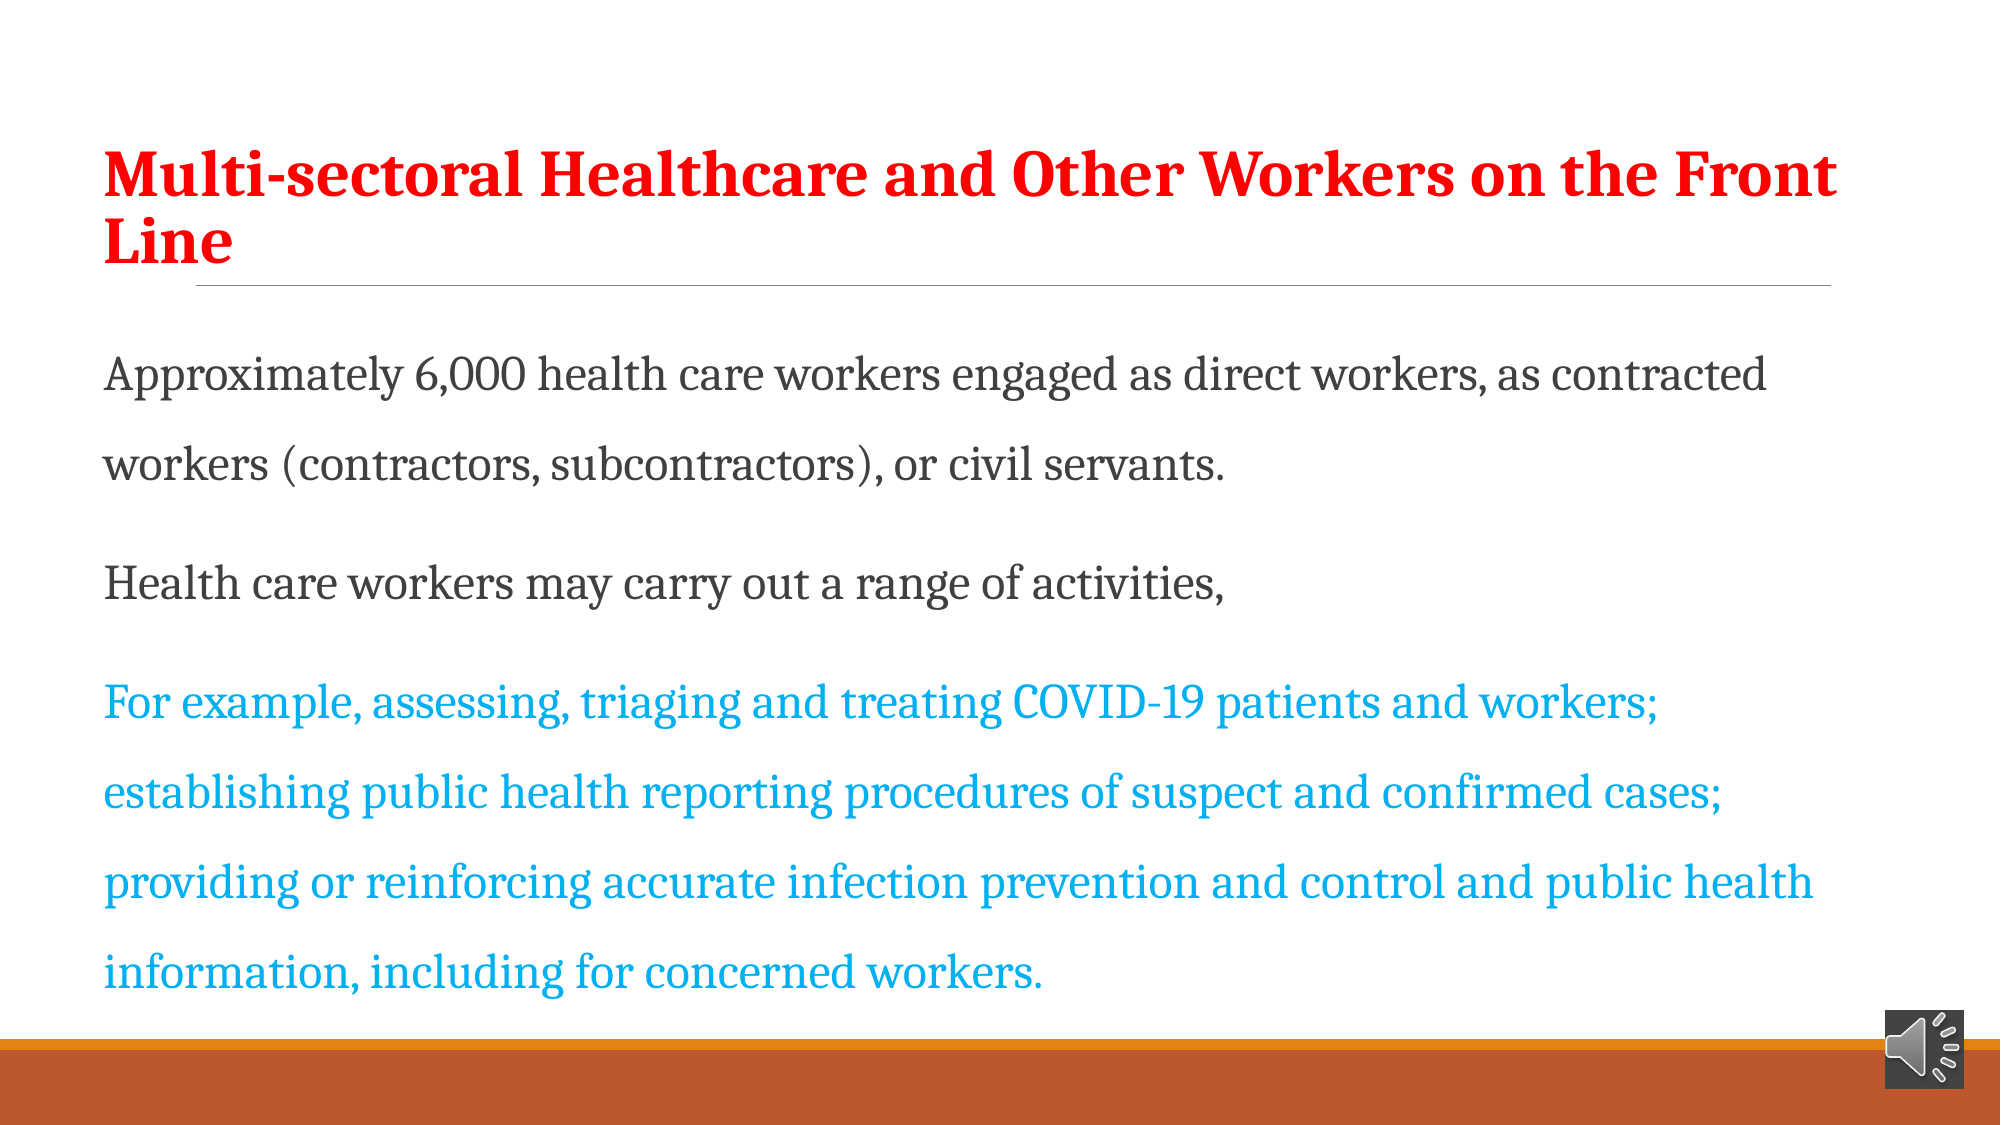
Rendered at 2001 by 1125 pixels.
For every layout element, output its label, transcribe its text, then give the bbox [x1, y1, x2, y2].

title Multi-sectoral Healthcare and Other Workers on the Front Line [88, 47, 1877, 285]
picture [1884, 1009, 1966, 1090]
list Approximately 6,000 health care workers engaged as direct workers, as contracted workers (contractors, subcontractors), or civil servants. Health care workers may carry out a range of activities, For example, assessing, triaging and treating COVID-19 patients and workers; establishing public health reporting procedures of suspect and confirmed cases; providing or reinforcing accurate infection prevention and control and public health information, including for concerned workers. [88, 302, 1911, 1023]
